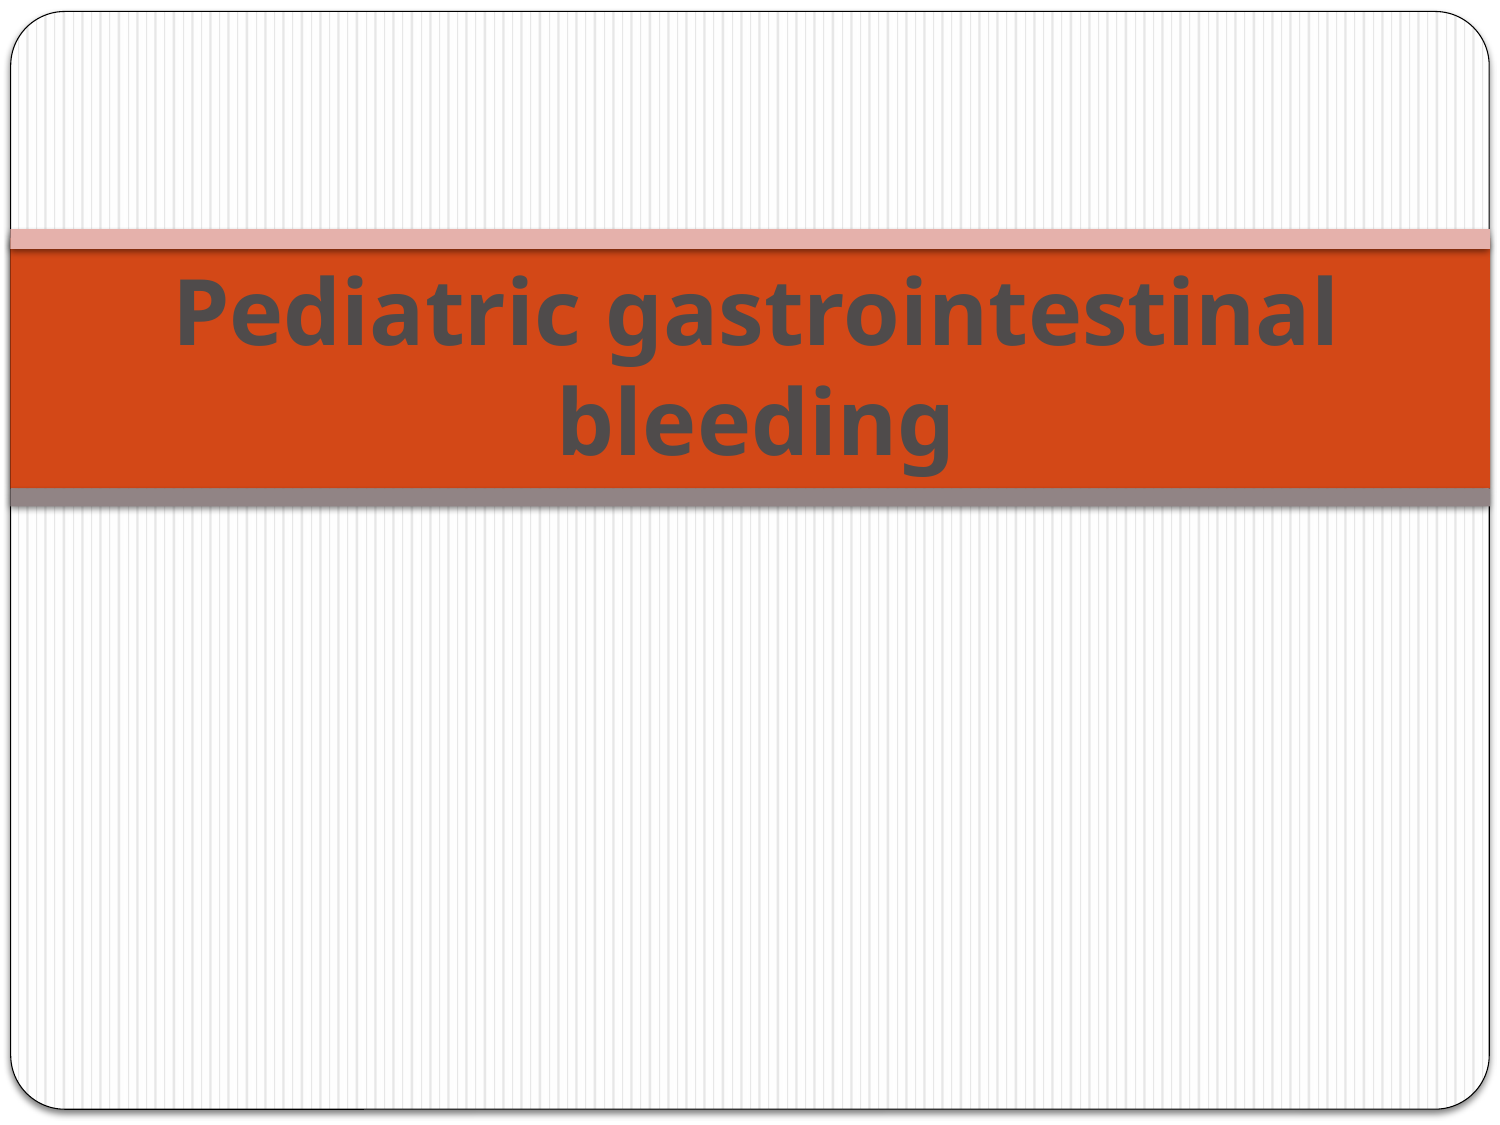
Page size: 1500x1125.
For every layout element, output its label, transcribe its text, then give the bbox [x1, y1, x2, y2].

title Pediatric gastrointestinal bleeding [50, 247, 1463, 489]
